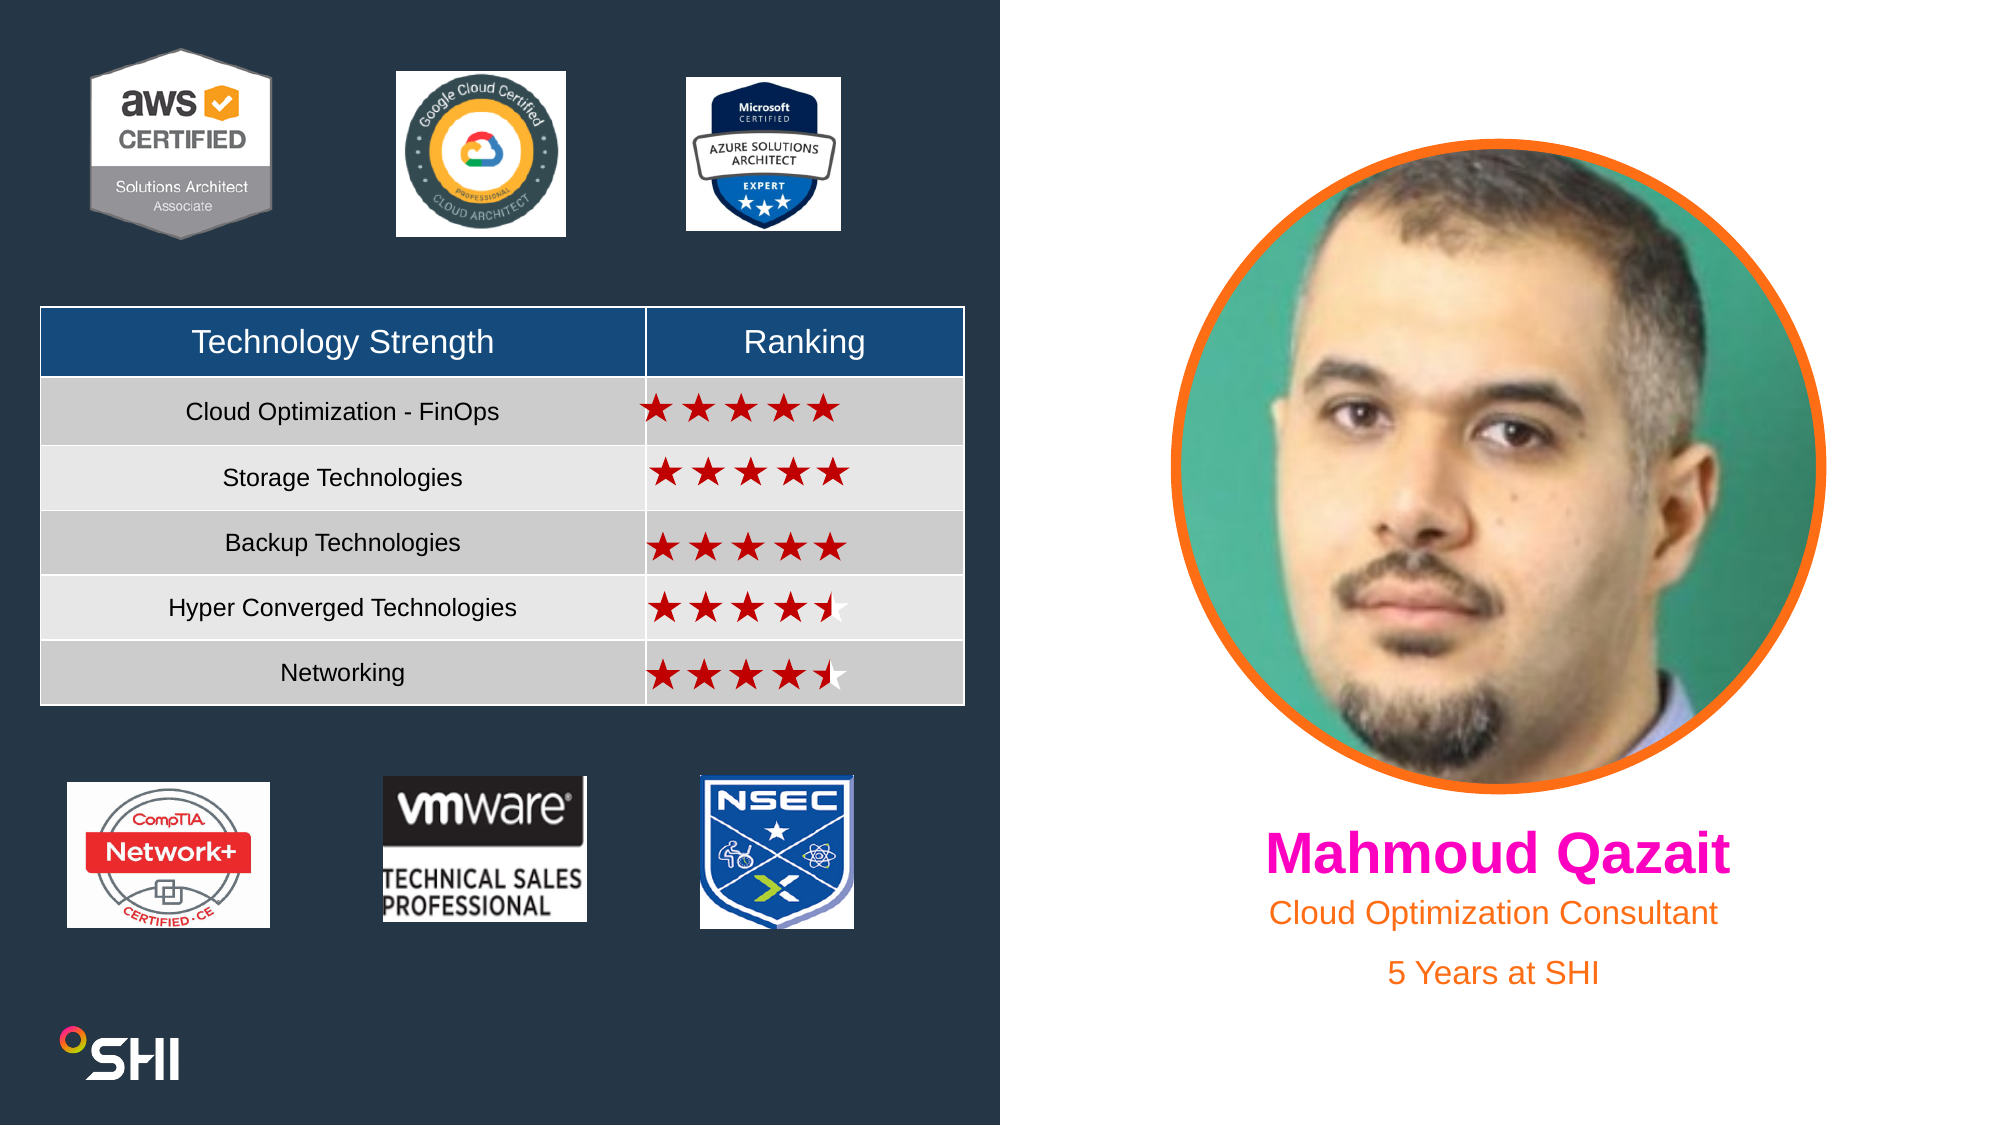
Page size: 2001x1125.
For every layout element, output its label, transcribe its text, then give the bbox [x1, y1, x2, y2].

table_cell Hyper Converged Technologies [41, 576, 645, 639]
table_header Ranking [647, 308, 963, 376]
table_cell [647, 511, 963, 574]
table_cell [647, 378, 963, 445]
picture [1175, 143, 1822, 790]
table_cell Storage Technologies [41, 446, 645, 510]
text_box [648, 456, 850, 486]
picture [67, 782, 270, 928]
picture [59, 1026, 179, 1080]
table_header Technology Strength [41, 308, 645, 376]
table_cell Cloud Optimization - FinOps [41, 378, 645, 445]
picture [686, 77, 841, 231]
picture [383, 776, 587, 923]
list Mahmoud Qazait [1135, 798, 1862, 885]
picture [396, 71, 566, 237]
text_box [647, 590, 849, 623]
table_cell Backup Technologies [41, 511, 645, 574]
list Cloud Optimization Consultant 5 Years at SHI [1135, 891, 1862, 1018]
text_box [646, 531, 848, 561]
table_cell [647, 576, 963, 639]
table_cell Networking [41, 641, 645, 704]
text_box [639, 392, 841, 422]
picture [699, 775, 854, 929]
table_cell [647, 641, 963, 704]
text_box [645, 658, 848, 690]
table_cell [647, 446, 963, 510]
picture [79, 43, 281, 244]
